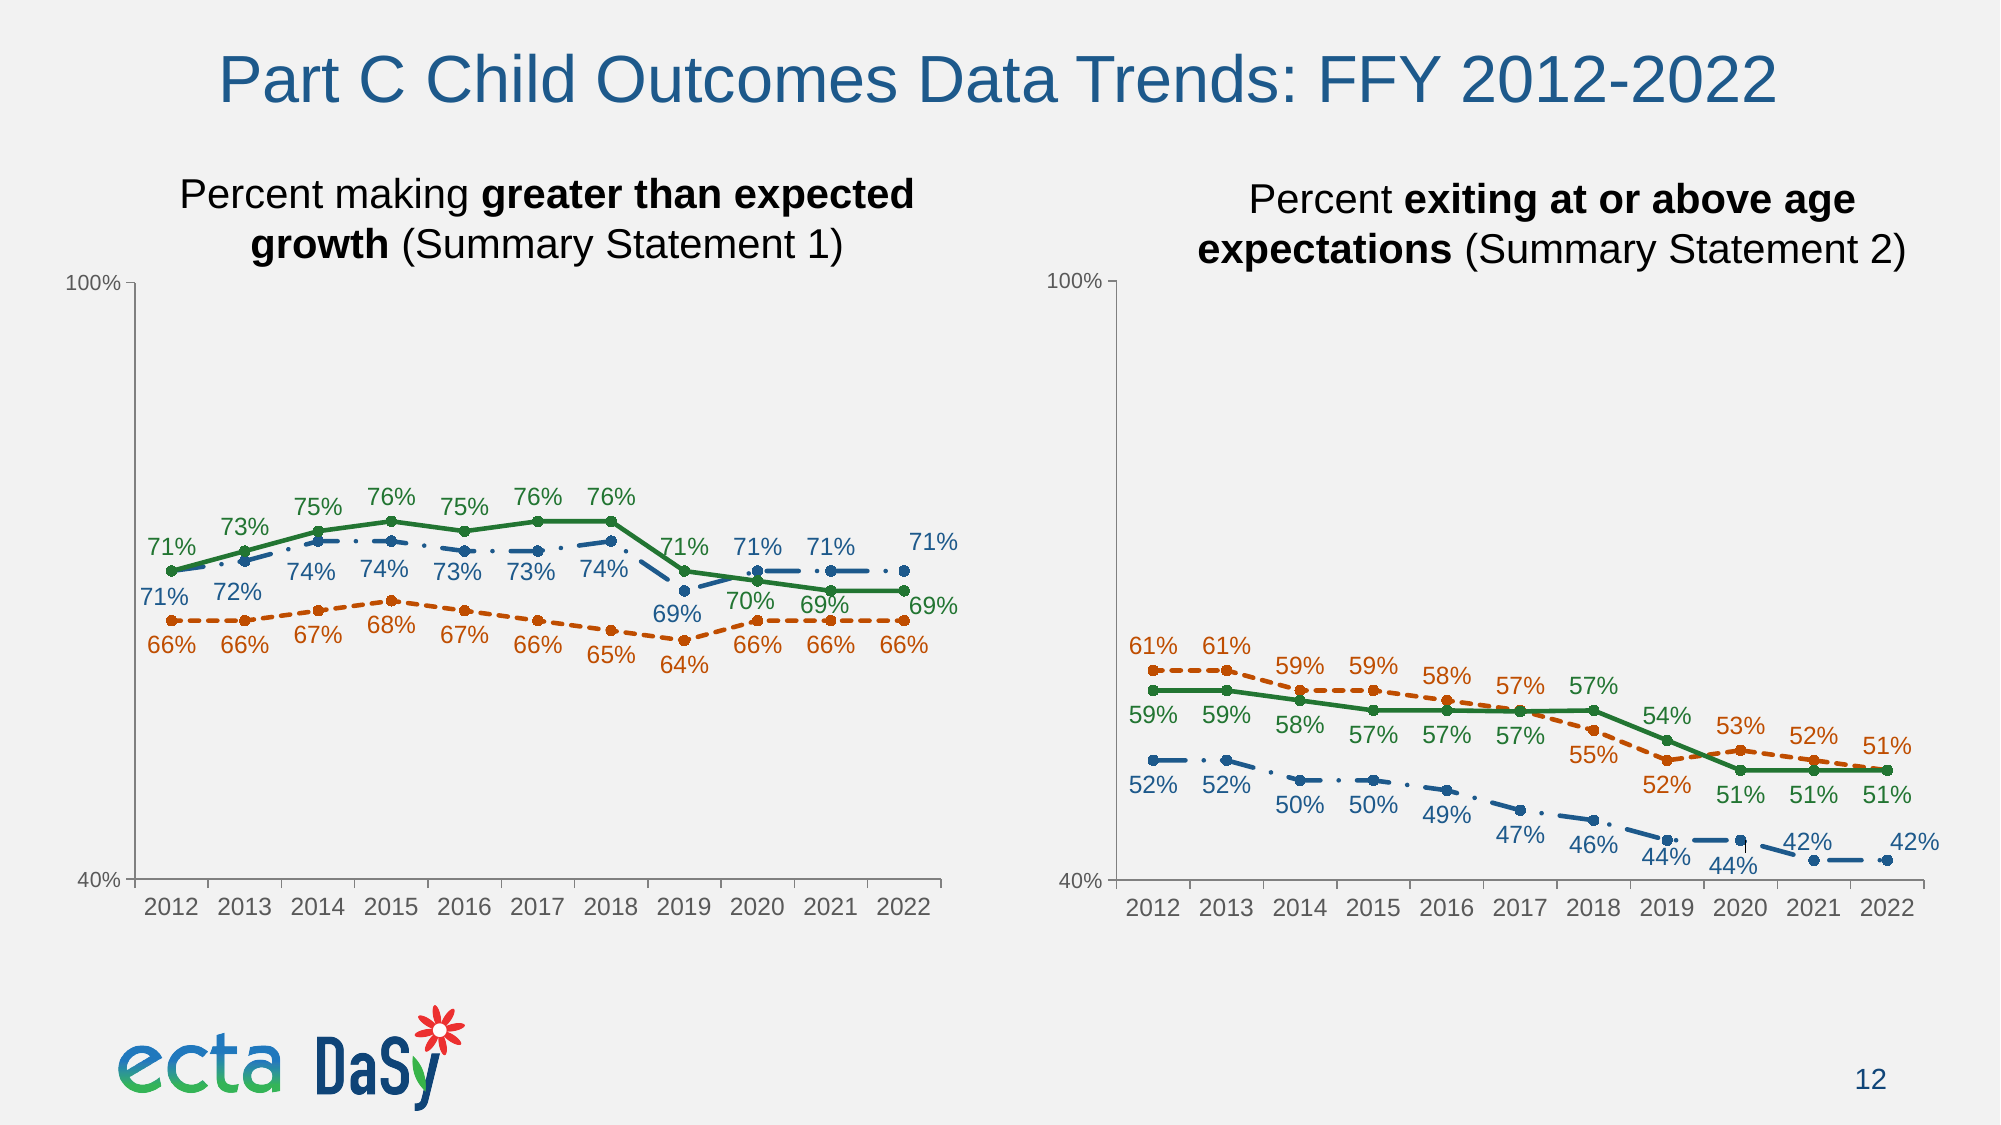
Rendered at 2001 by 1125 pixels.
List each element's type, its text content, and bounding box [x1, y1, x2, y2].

slide_number 12 [1699, 1036, 1902, 1120]
picture [101, 1025, 297, 1101]
text_box Percent exiting at or above age expectations (Summary Statement 2) [1114, 158, 1990, 286]
chart [56, 267, 959, 988]
picture [317, 1005, 465, 1111]
text_box Percent making greater than expected growth (Summary Statement 1) [136, 159, 959, 267]
chart [1038, 267, 1940, 988]
title Part C Child Outcomes Data Trends: FFY 2012-2022 [96, 37, 1902, 188]
